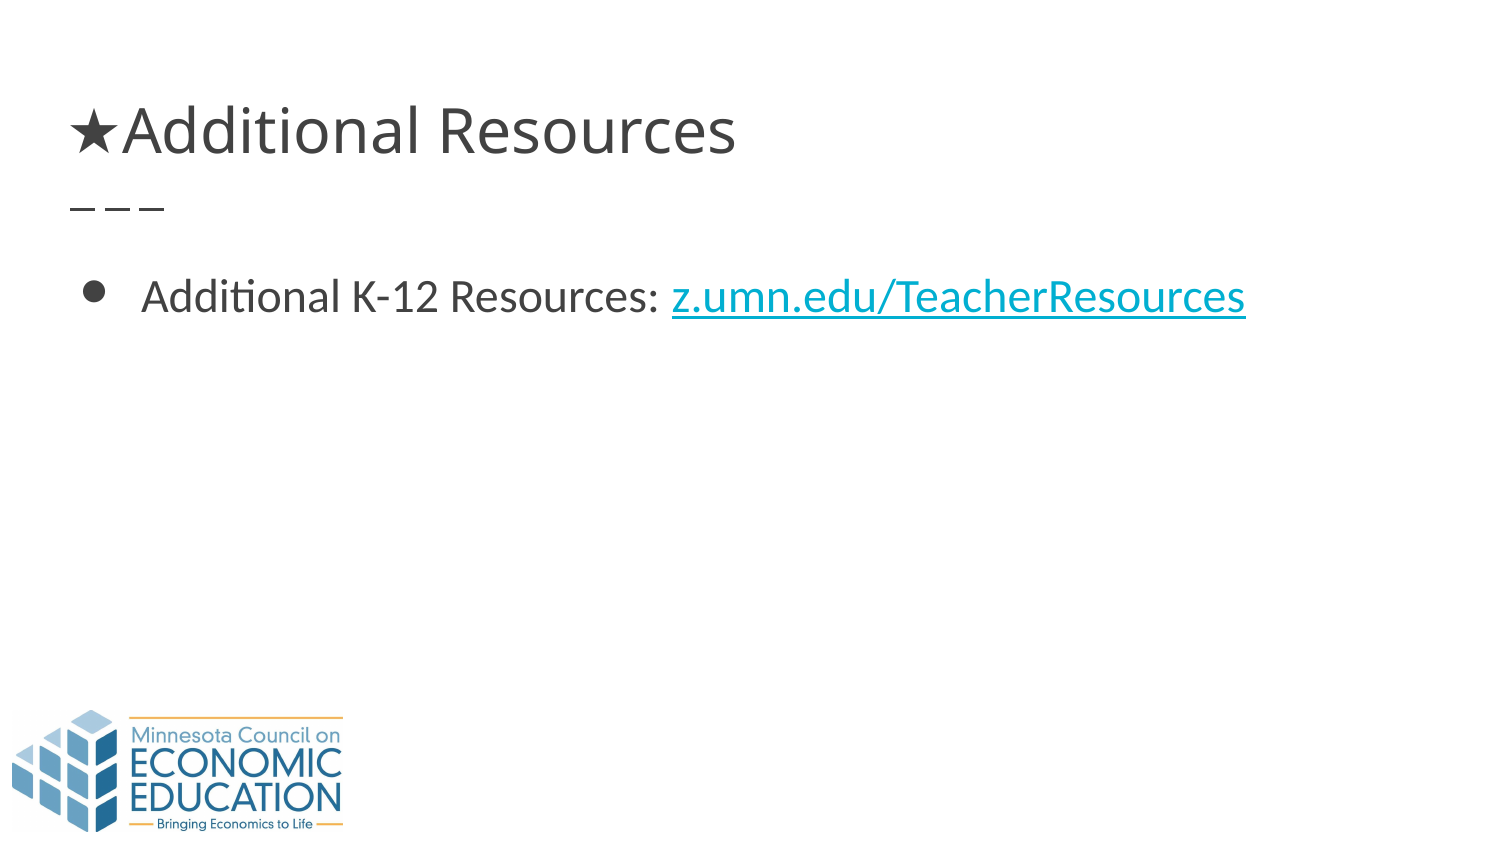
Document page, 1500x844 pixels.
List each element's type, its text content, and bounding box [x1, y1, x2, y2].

list Additional K-12 Resources: z.umn.edu/TeacherResources [51, 240, 1449, 750]
picture [12, 710, 343, 832]
title ★Additional Resources [51, 61, 1449, 182]
